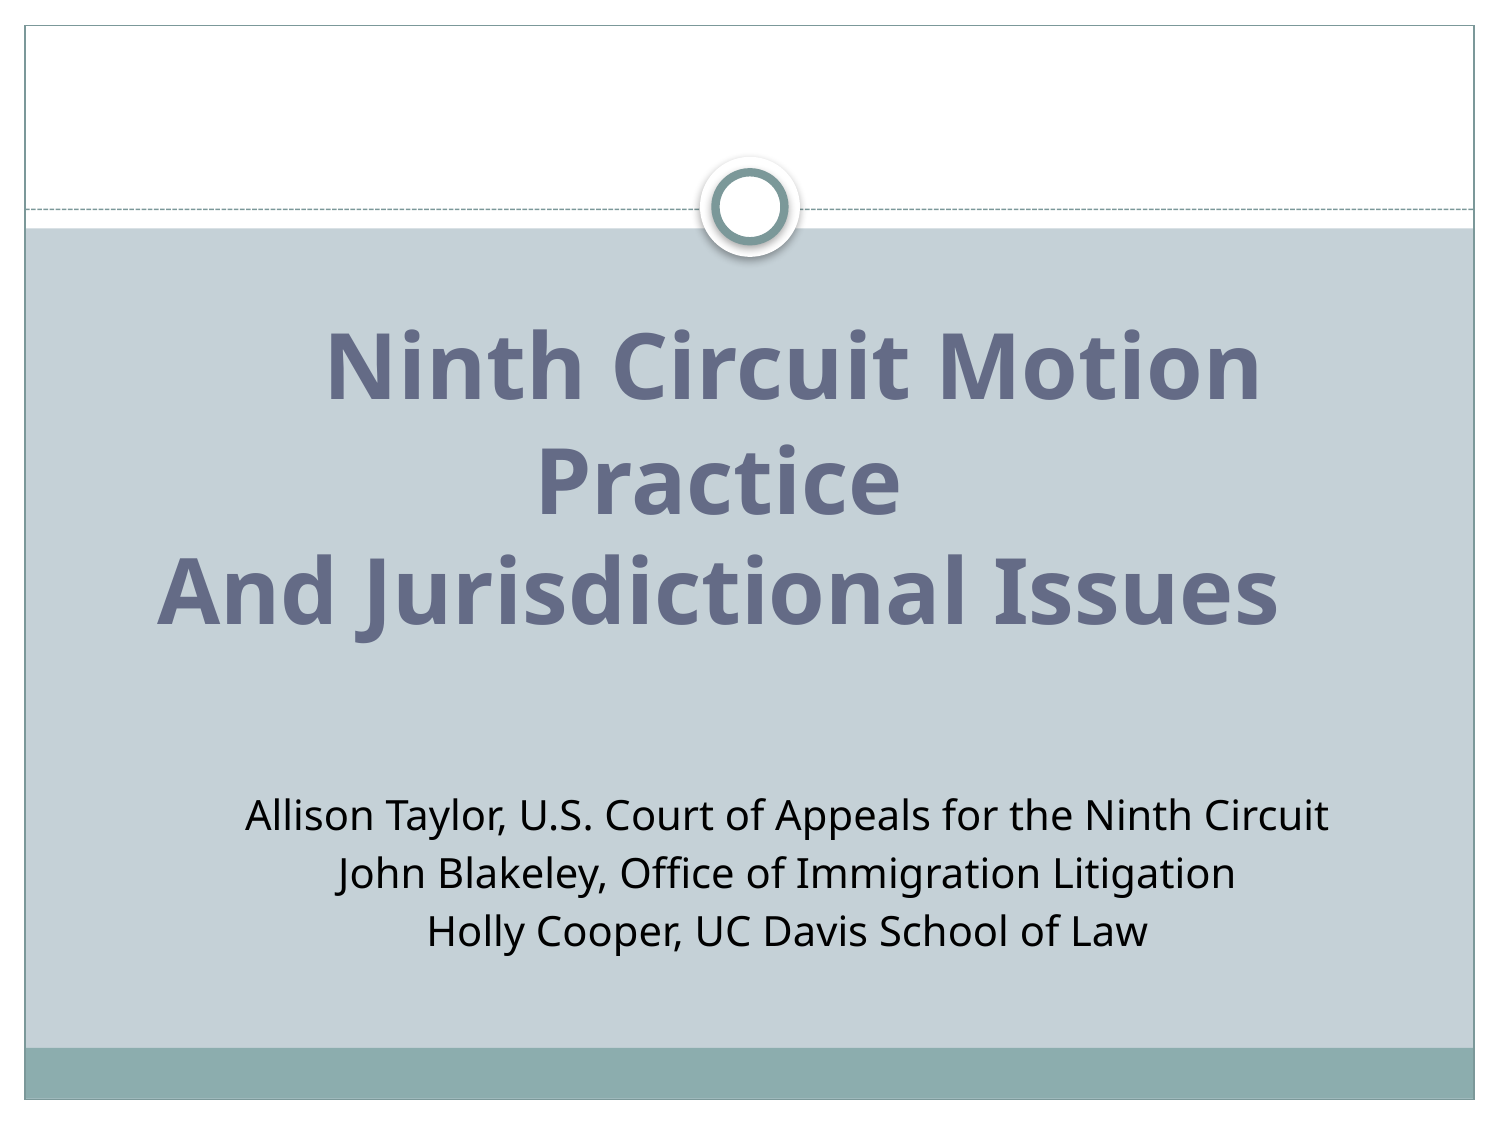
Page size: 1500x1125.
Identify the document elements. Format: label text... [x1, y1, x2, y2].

text_box Allison Taylor, U.S. Court of Appeals for the Ninth Circuit John Blakeley, Office of Immigration Litigation Holly Cooper, UC Davis School of Law [142, 781, 1358, 1069]
text_box Ninth Circuit Motion Practice And Jurisdictional Issues [62, 212, 1375, 650]
